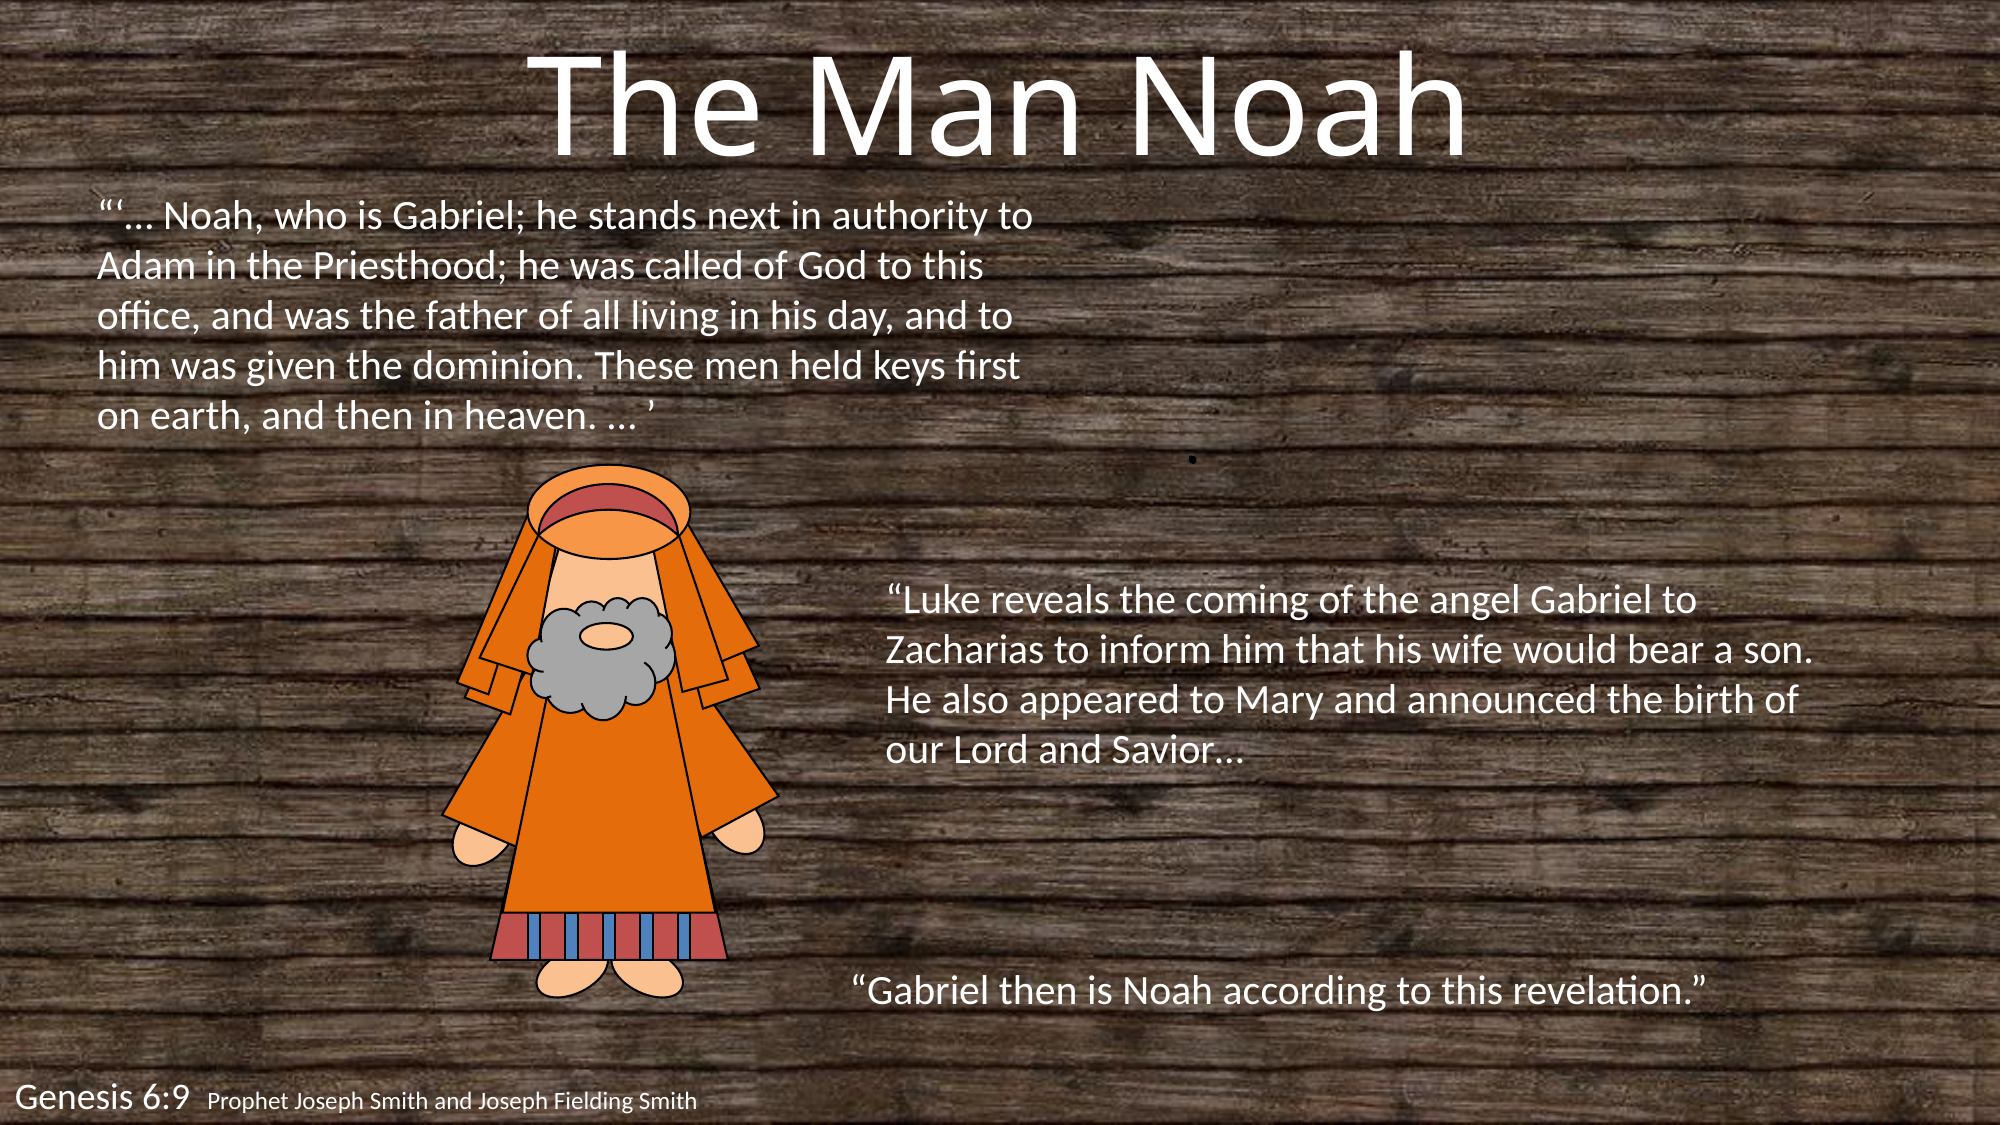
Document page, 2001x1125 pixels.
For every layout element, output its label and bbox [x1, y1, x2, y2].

text_box [458, 464, 760, 994]
picture [0, 0, 2000, 1125]
